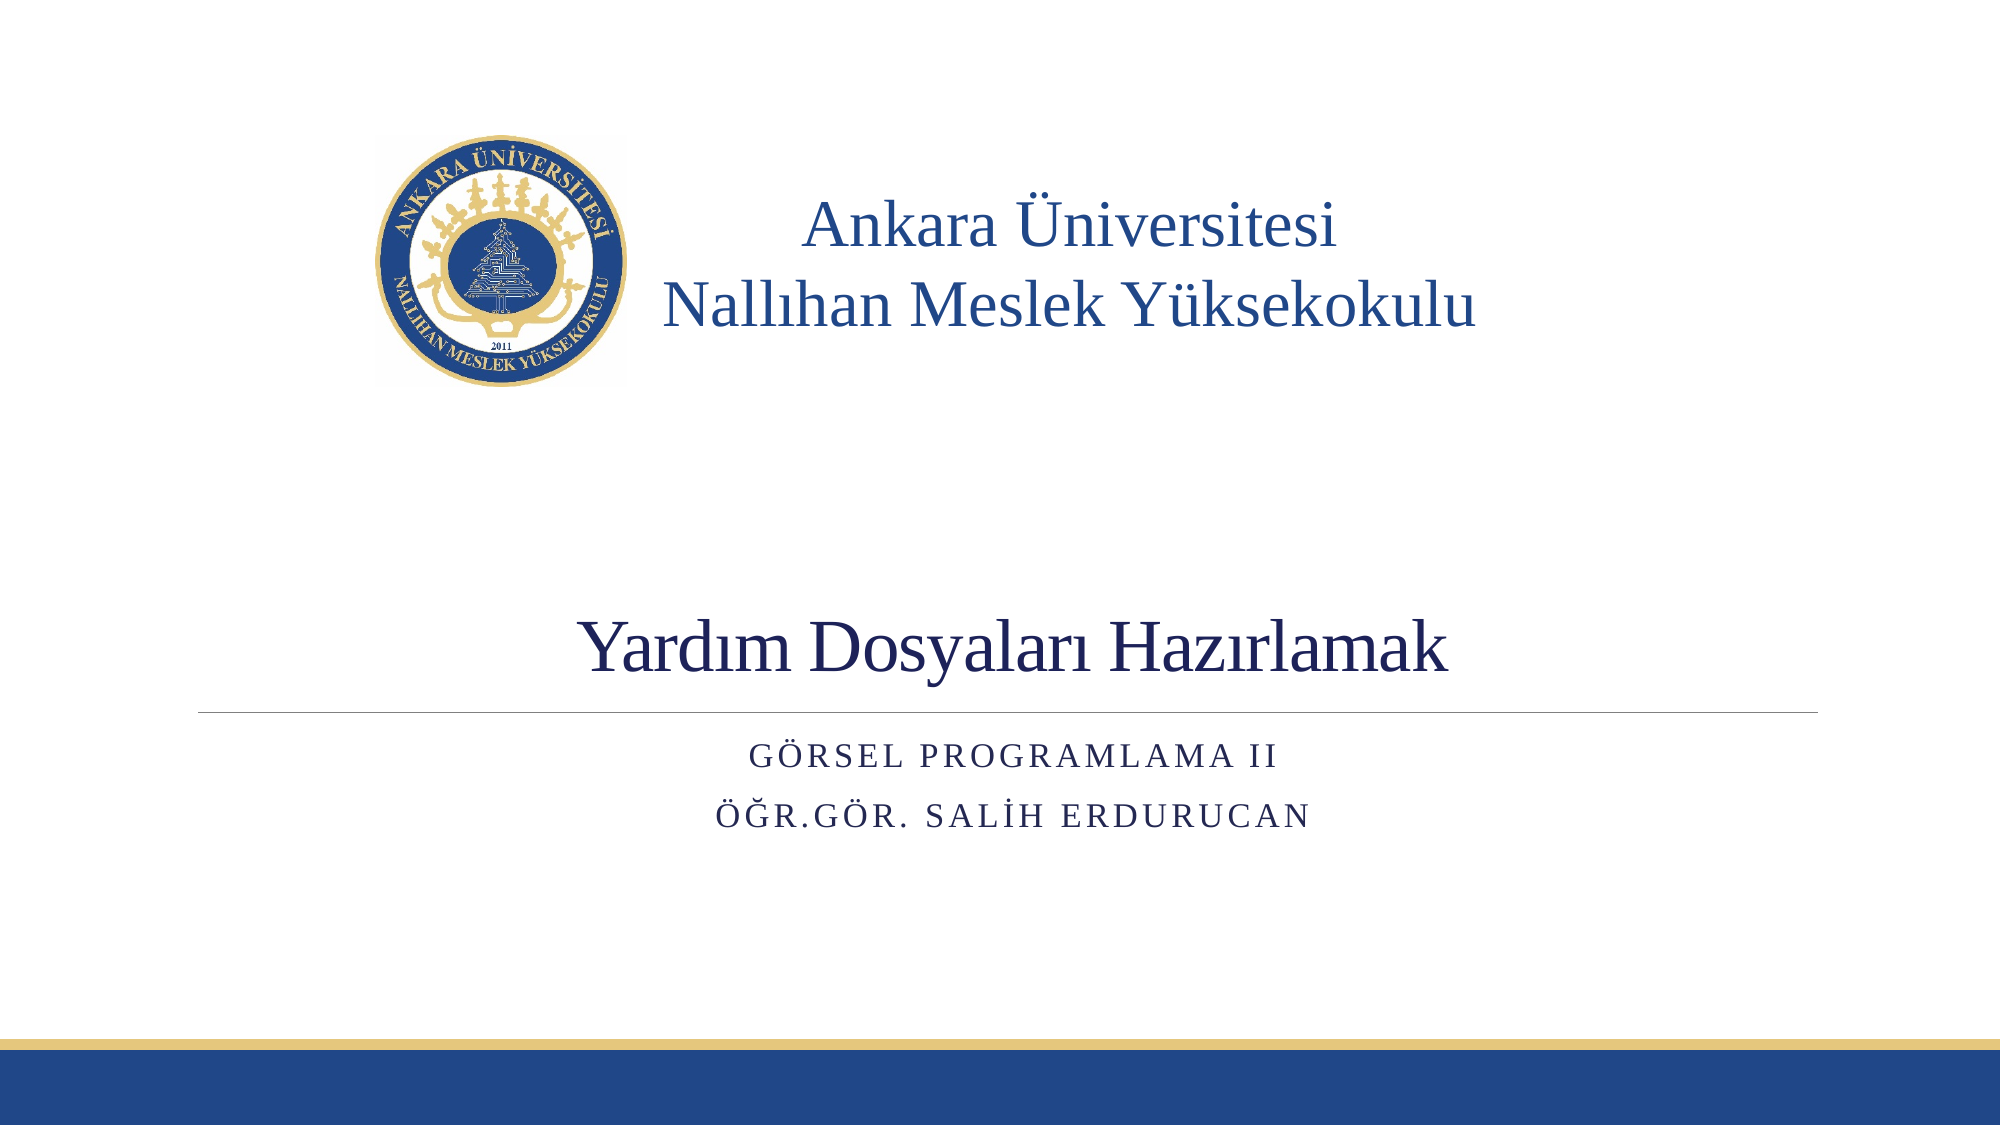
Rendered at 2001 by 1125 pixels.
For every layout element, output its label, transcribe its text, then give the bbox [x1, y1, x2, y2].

subtitle Görsel Programlama II Öğr.Gör. Salih ERDURUCAN [200, 730, 1825, 844]
picture [375, 135, 627, 387]
title Yardım Dosyaları Hazırlamak [200, 452, 1825, 695]
